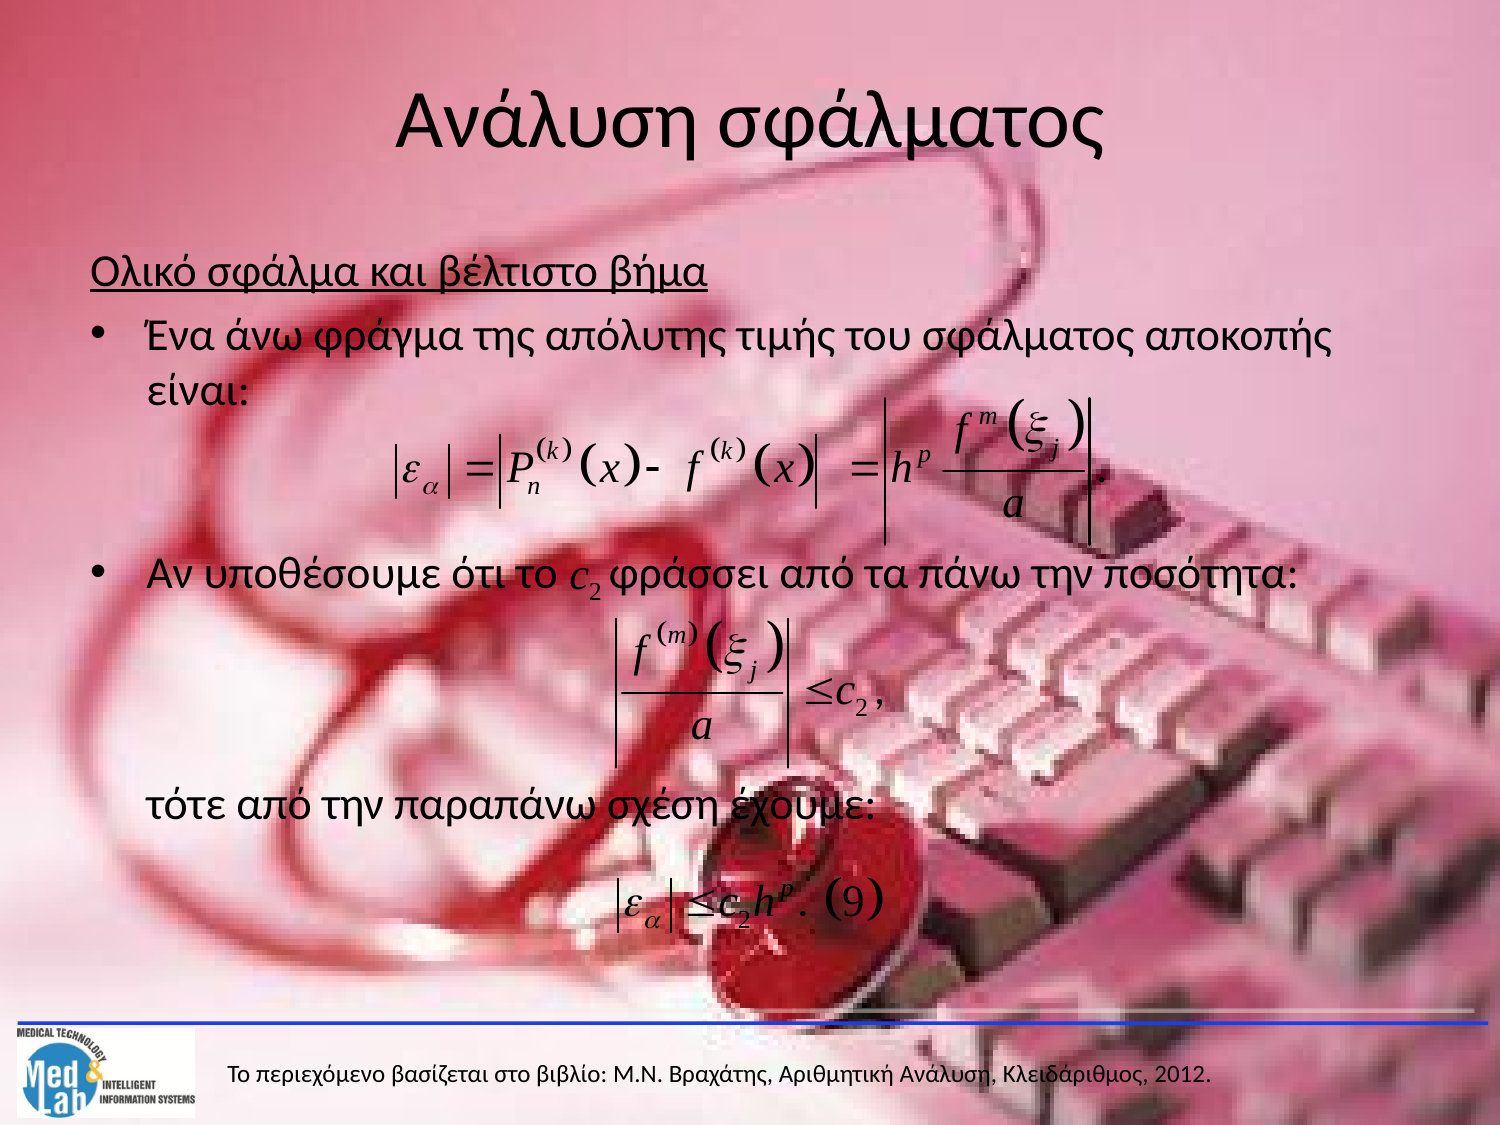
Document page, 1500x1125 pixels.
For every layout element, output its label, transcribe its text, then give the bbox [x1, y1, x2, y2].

picture [0, 0, 1500, 1125]
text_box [563, 544, 609, 612]
title Ανάλυση σφάλματος [75, 20, 1425, 208]
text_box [387, 388, 1113, 555]
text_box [609, 867, 891, 944]
list Ολικό σφάλμα και βέλτιστο βήμα Ένα άνω φράγμα της απόλυτης τιμής του σφάλματος αποκοπής είναι: Αν υποθέσουμε ότι το φράσσει από τα πάνω την ποσότητα: τότε από την παραπάνω σχέση έχουμε: [75, 233, 1425, 1012]
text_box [606, 610, 894, 776]
